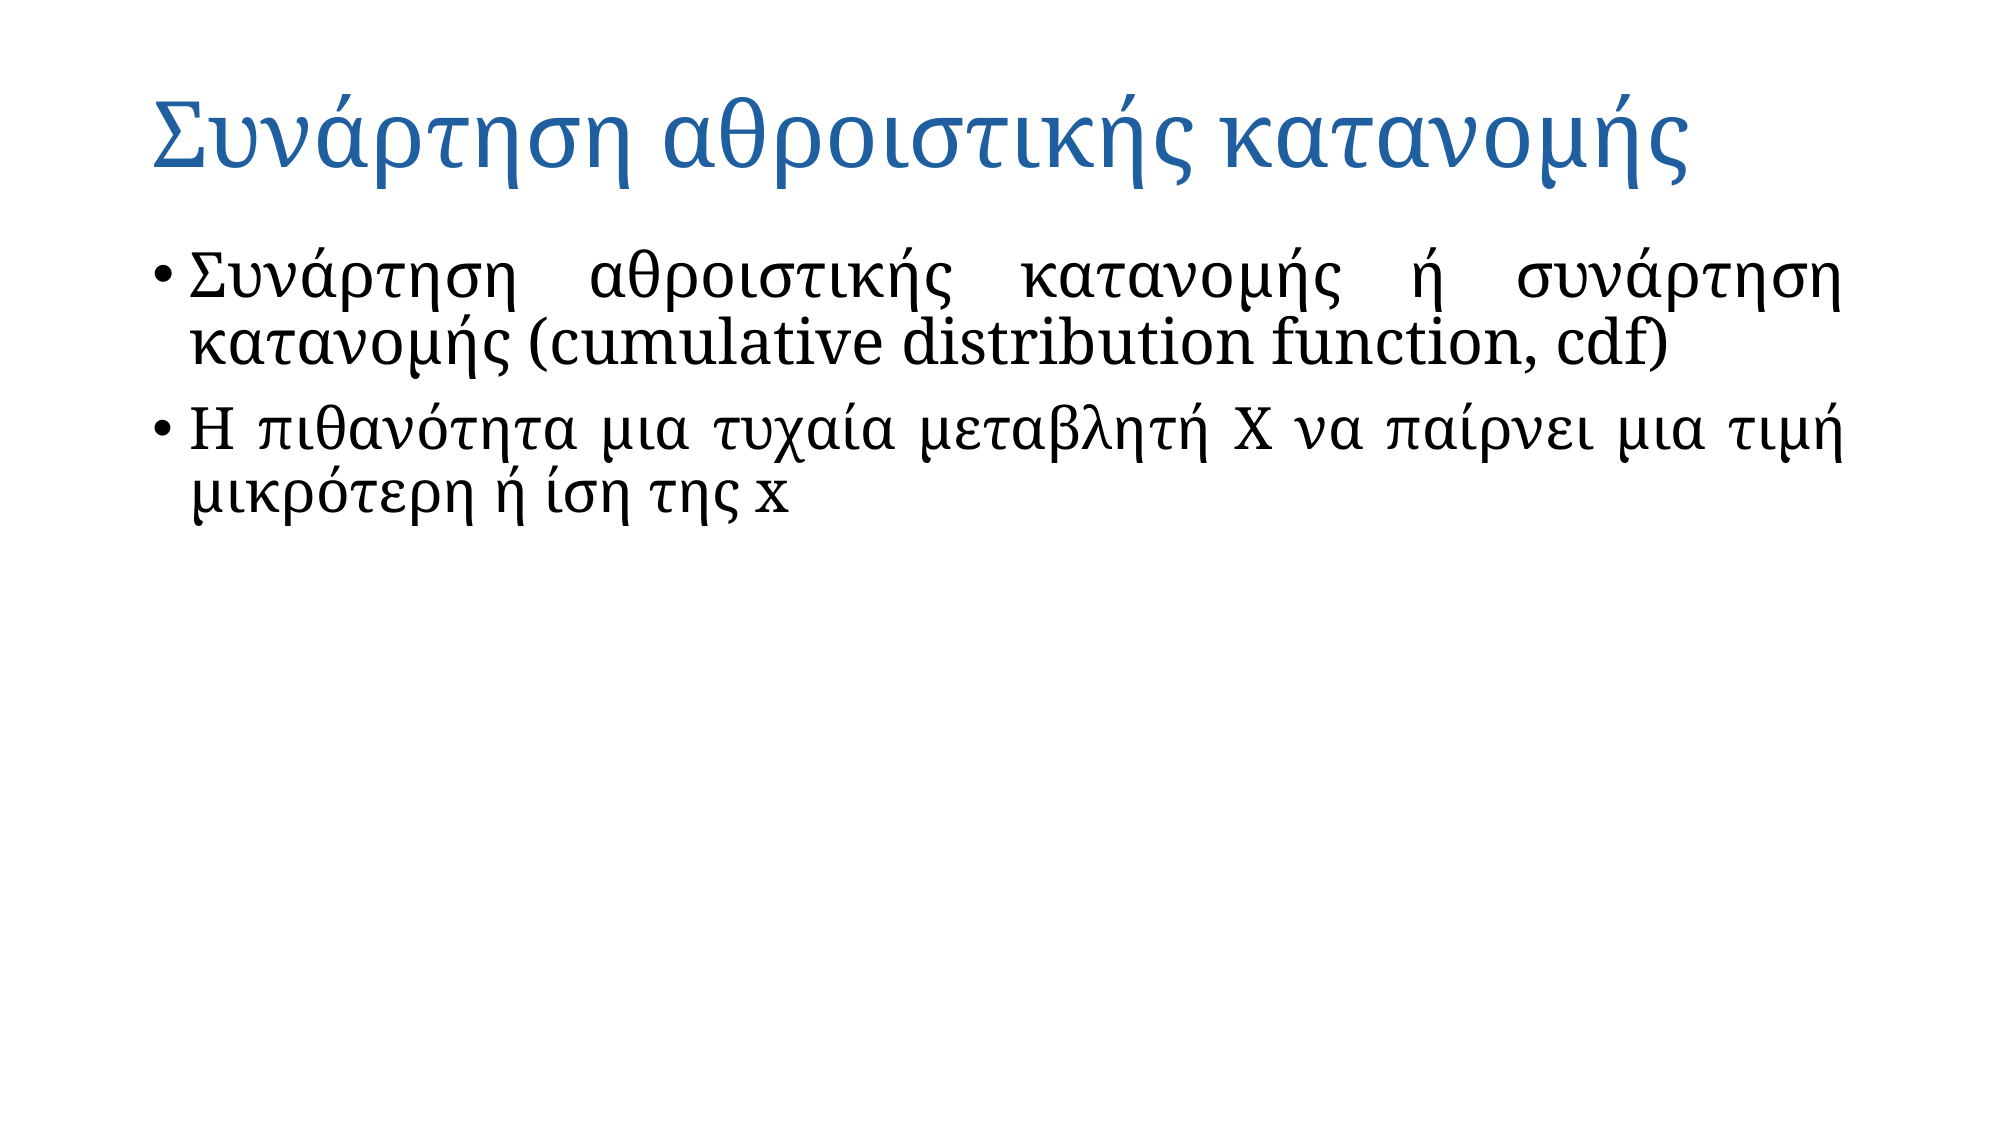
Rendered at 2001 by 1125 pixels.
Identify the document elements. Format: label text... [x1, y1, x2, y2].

title Συνάρτηση αθροιστικής κατανομής [137, 28, 1863, 247]
